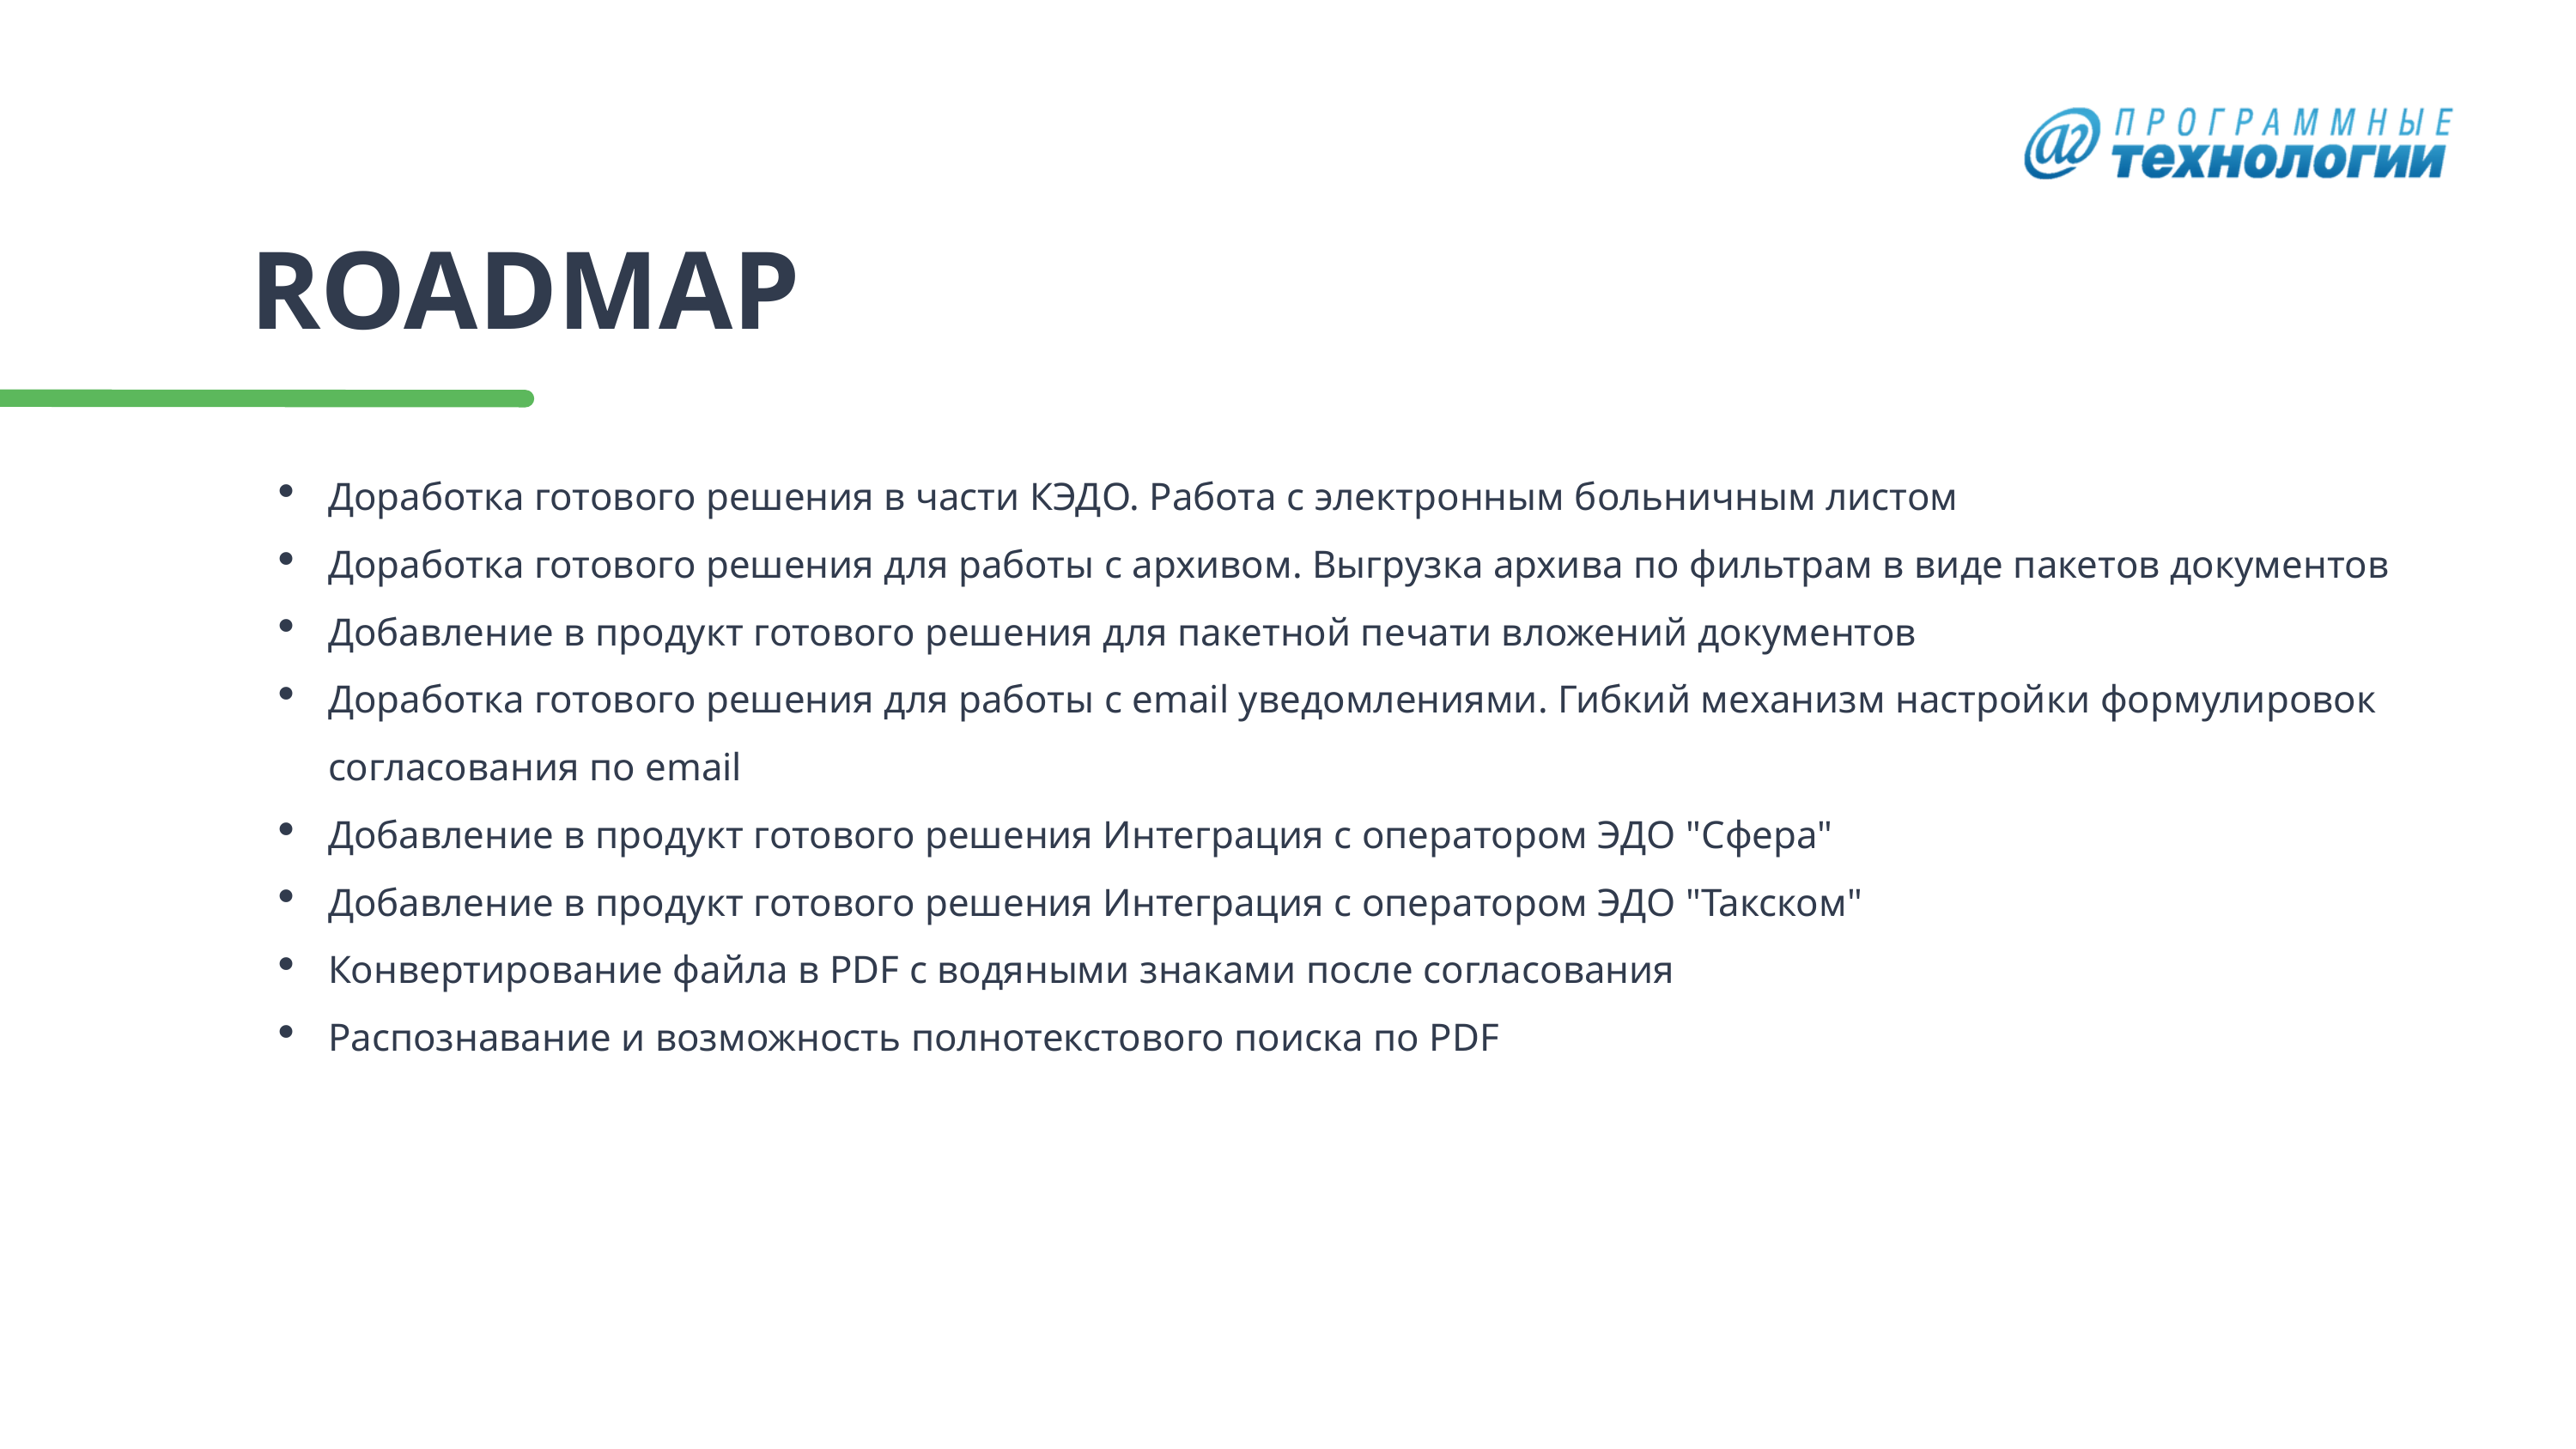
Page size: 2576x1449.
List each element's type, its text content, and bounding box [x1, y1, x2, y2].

text_box Доработка готового решения в части КЭДО. Работа с электронным больничным листом Доработка готового решения для работы с архивом. Выгрузка архива по фильтрам в виде пакетов документов Добавление в продукт готового решения для пакетной печати вложений документов Доработка готового решения для работы с email уведомлениями. Гибкий механизм настройки формулировок согласования по email Добавление в продукт готового решения Интеграция с оператором ЭДО "Сфера" Добавление в продукт готового решения Интеграция с оператором ЭДО "Такском" Конвертирование файла в PDF с водяными знаками после согласования Распознавание и возможность полнотекстового поиска по PDF [266, 444, 2497, 1065]
text_box [2007, 88, 2470, 195]
text_box ROADMAP [0, 210, 1814, 351]
